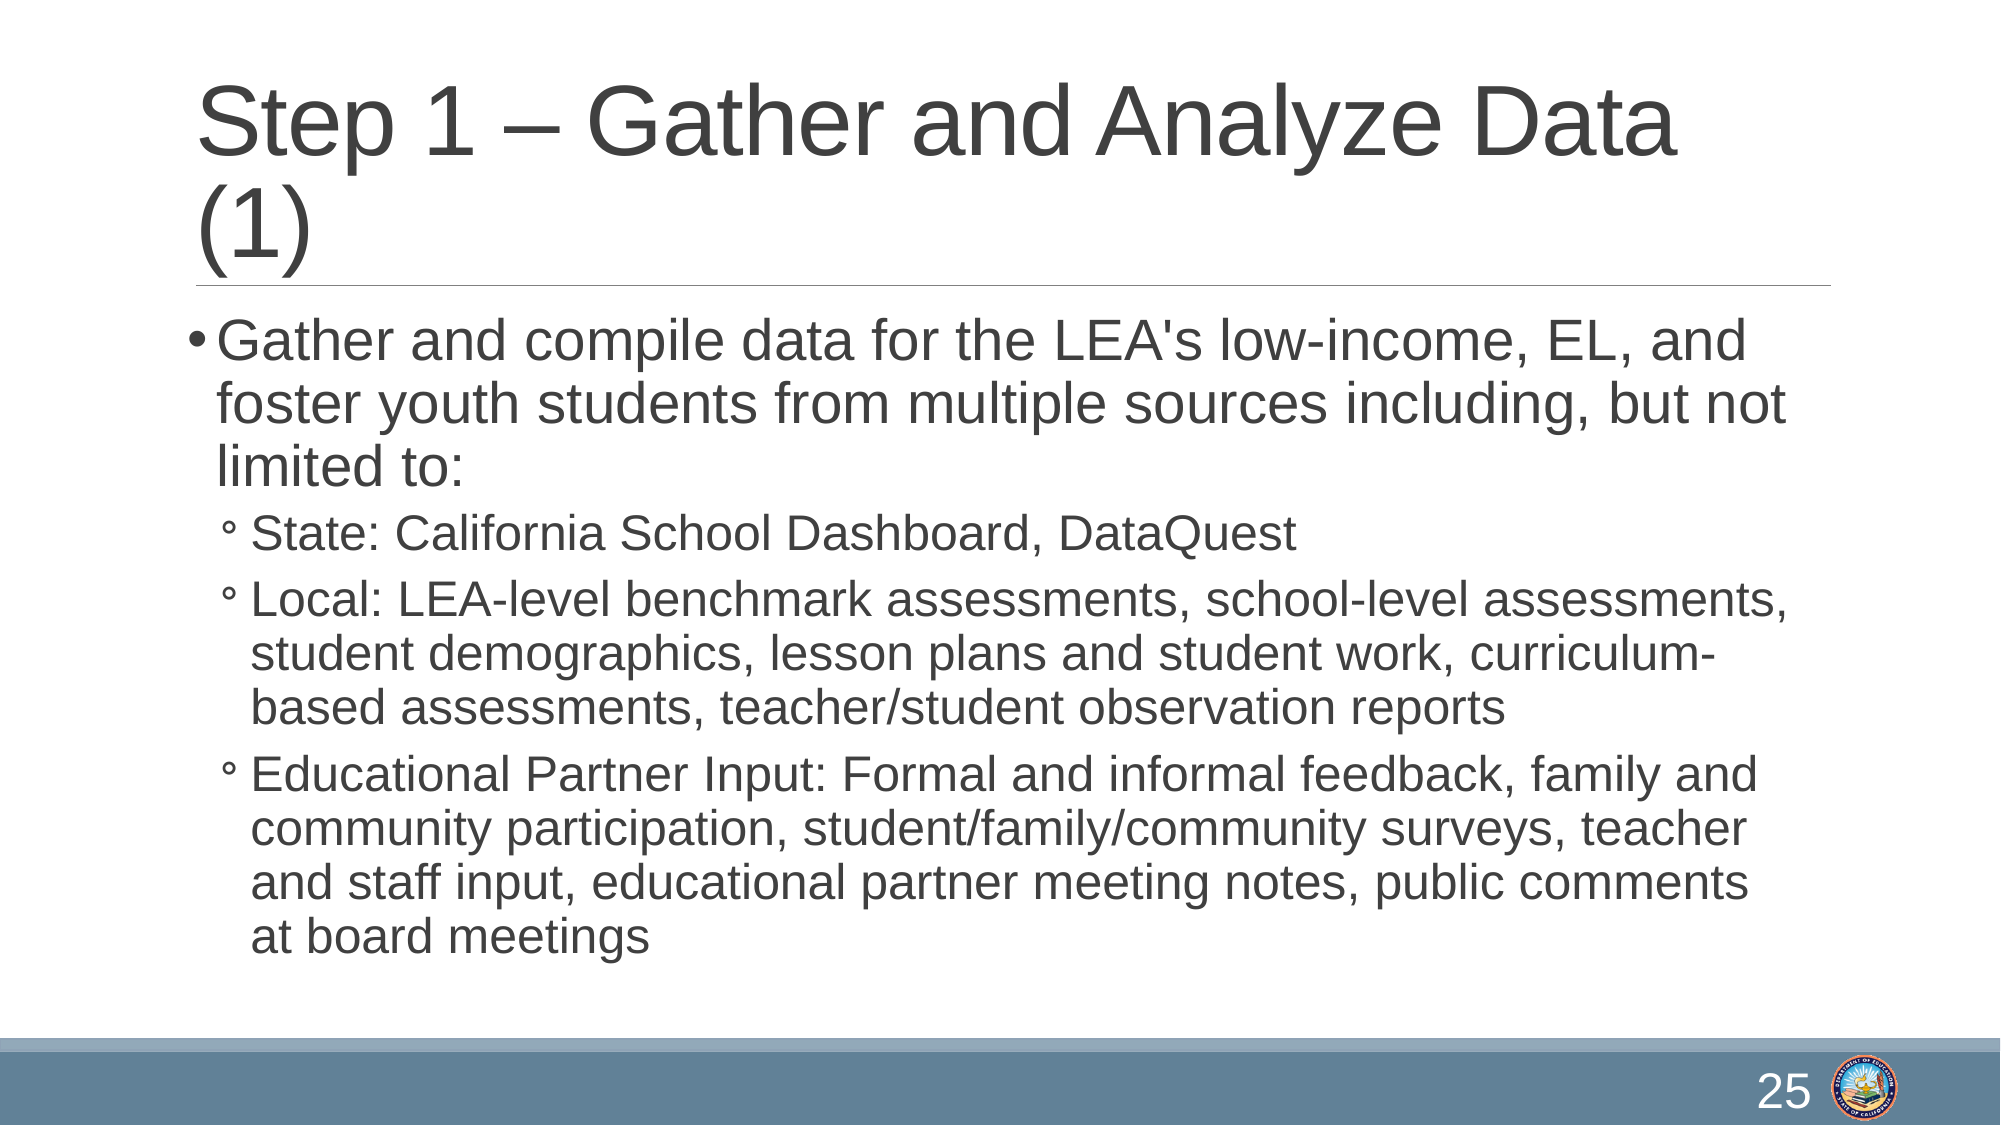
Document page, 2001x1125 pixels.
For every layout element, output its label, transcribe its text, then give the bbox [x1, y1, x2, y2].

title Step 1 – Gather and Analyze Data (1) [180, 47, 1830, 285]
picture [1831, 1055, 1899, 1122]
list Gather and compile data for the LEA's low-income, EL, and foster youth students from multiple sources including, but not limited to: State: California School Dashboard, DataQuest Local: LEA-level benchmark assessments, school-level assessments, student demographics, lesson plans and student work, curriculum-based assessments, teacher/student observation reports Educational Partner Input: Formal and informal feedback, family and community participation, student/family/community surveys, teacher and staff input, educational partner meeting notes, public comments at board meetings [180, 302, 1830, 1018]
slide_number 25 [1611, 1059, 1827, 1119]
